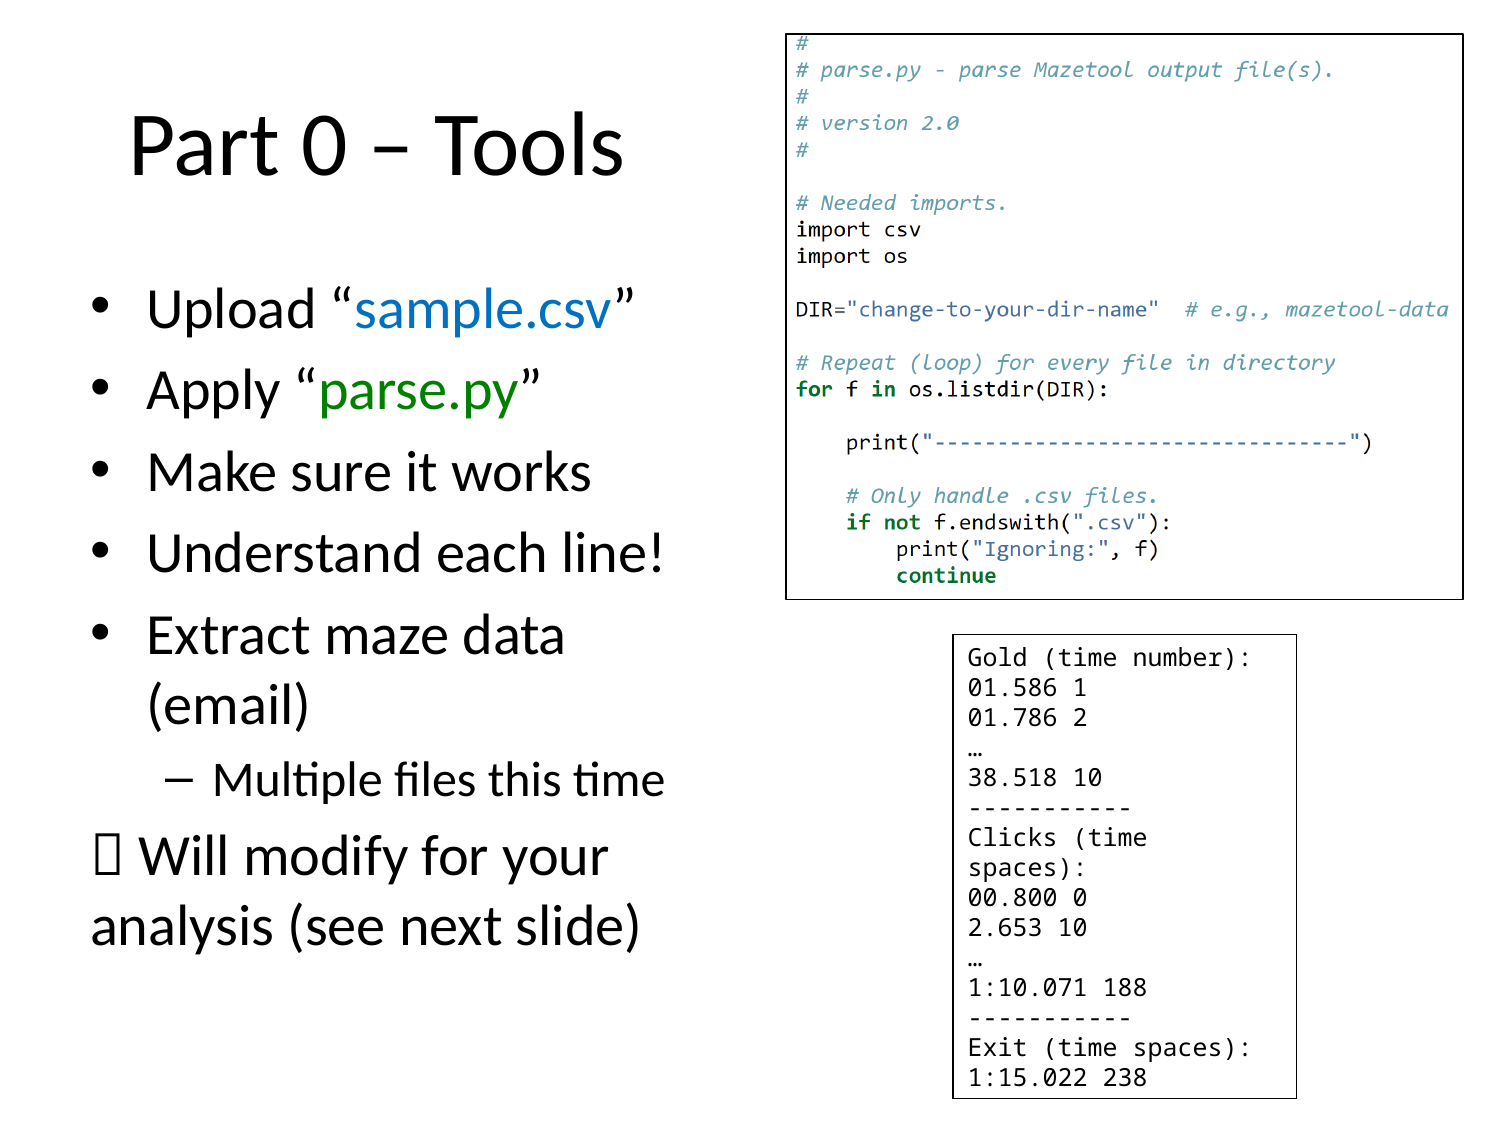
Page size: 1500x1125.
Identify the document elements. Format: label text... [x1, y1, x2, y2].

title Part 0 – Tools [75, 45, 700, 233]
picture [786, 34, 1463, 599]
text_box Gold (time number): 01.586 1 01.786 2 … 38.518 10 ----------- Clicks (time spaces): 00.800 0 2.653 10 … 1:10.071 188 ----------- Exit (time spaces): 1:15.022 238 [952, 634, 1297, 1099]
list Upload “sample.csv” Apply “parse.py” Make sure it works Understand each line! Extract maze data (email) Multiple files this time  Will modify for your analysis (see next slide) [75, 262, 738, 1038]
